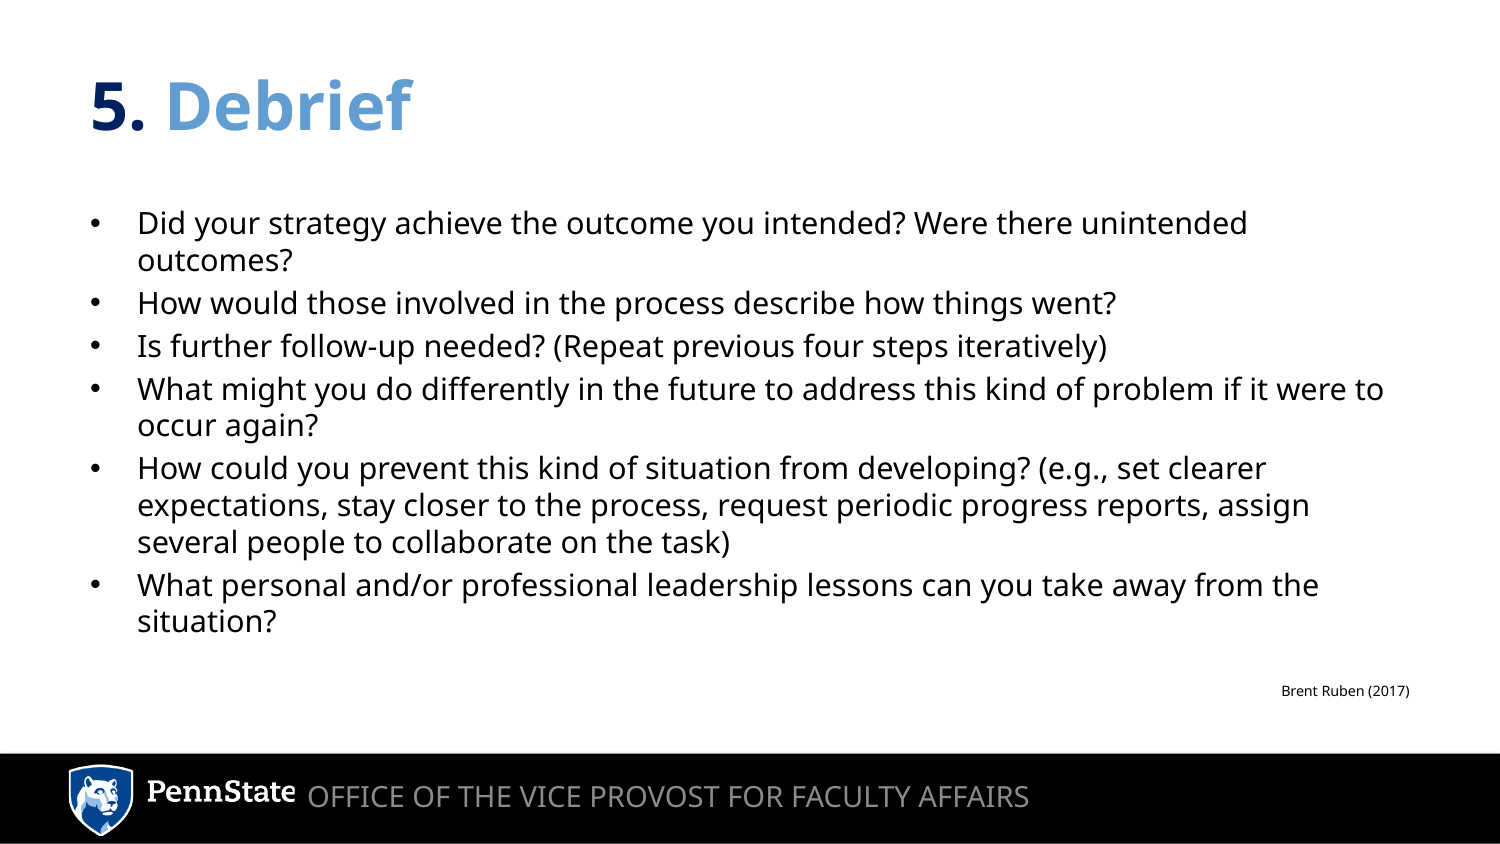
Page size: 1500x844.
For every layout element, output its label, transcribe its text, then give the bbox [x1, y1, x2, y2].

footer Office of the vice provost for faculty affairs [300, 775, 1359, 821]
list Did your strategy achieve the outcome you intended? Were there unintended outcomes? How would those involved in the process describe how things went? Is further follow-up needed? (Repeat previous four steps iteratively) What might you do differently in the future to address this kind of problem if it were to occur again? How could you prevent this kind of situation from developing? (e.g., set clearer expectations, stay closer to the process, request periodic progress reports, assign several people to collaborate on the task) What personal and/or professional leadership lessons can you take away from the situation? Brent Ruben (2017) [75, 196, 1425, 716]
title 5. Debrief [75, 33, 1425, 175]
picture [68, 764, 295, 836]
